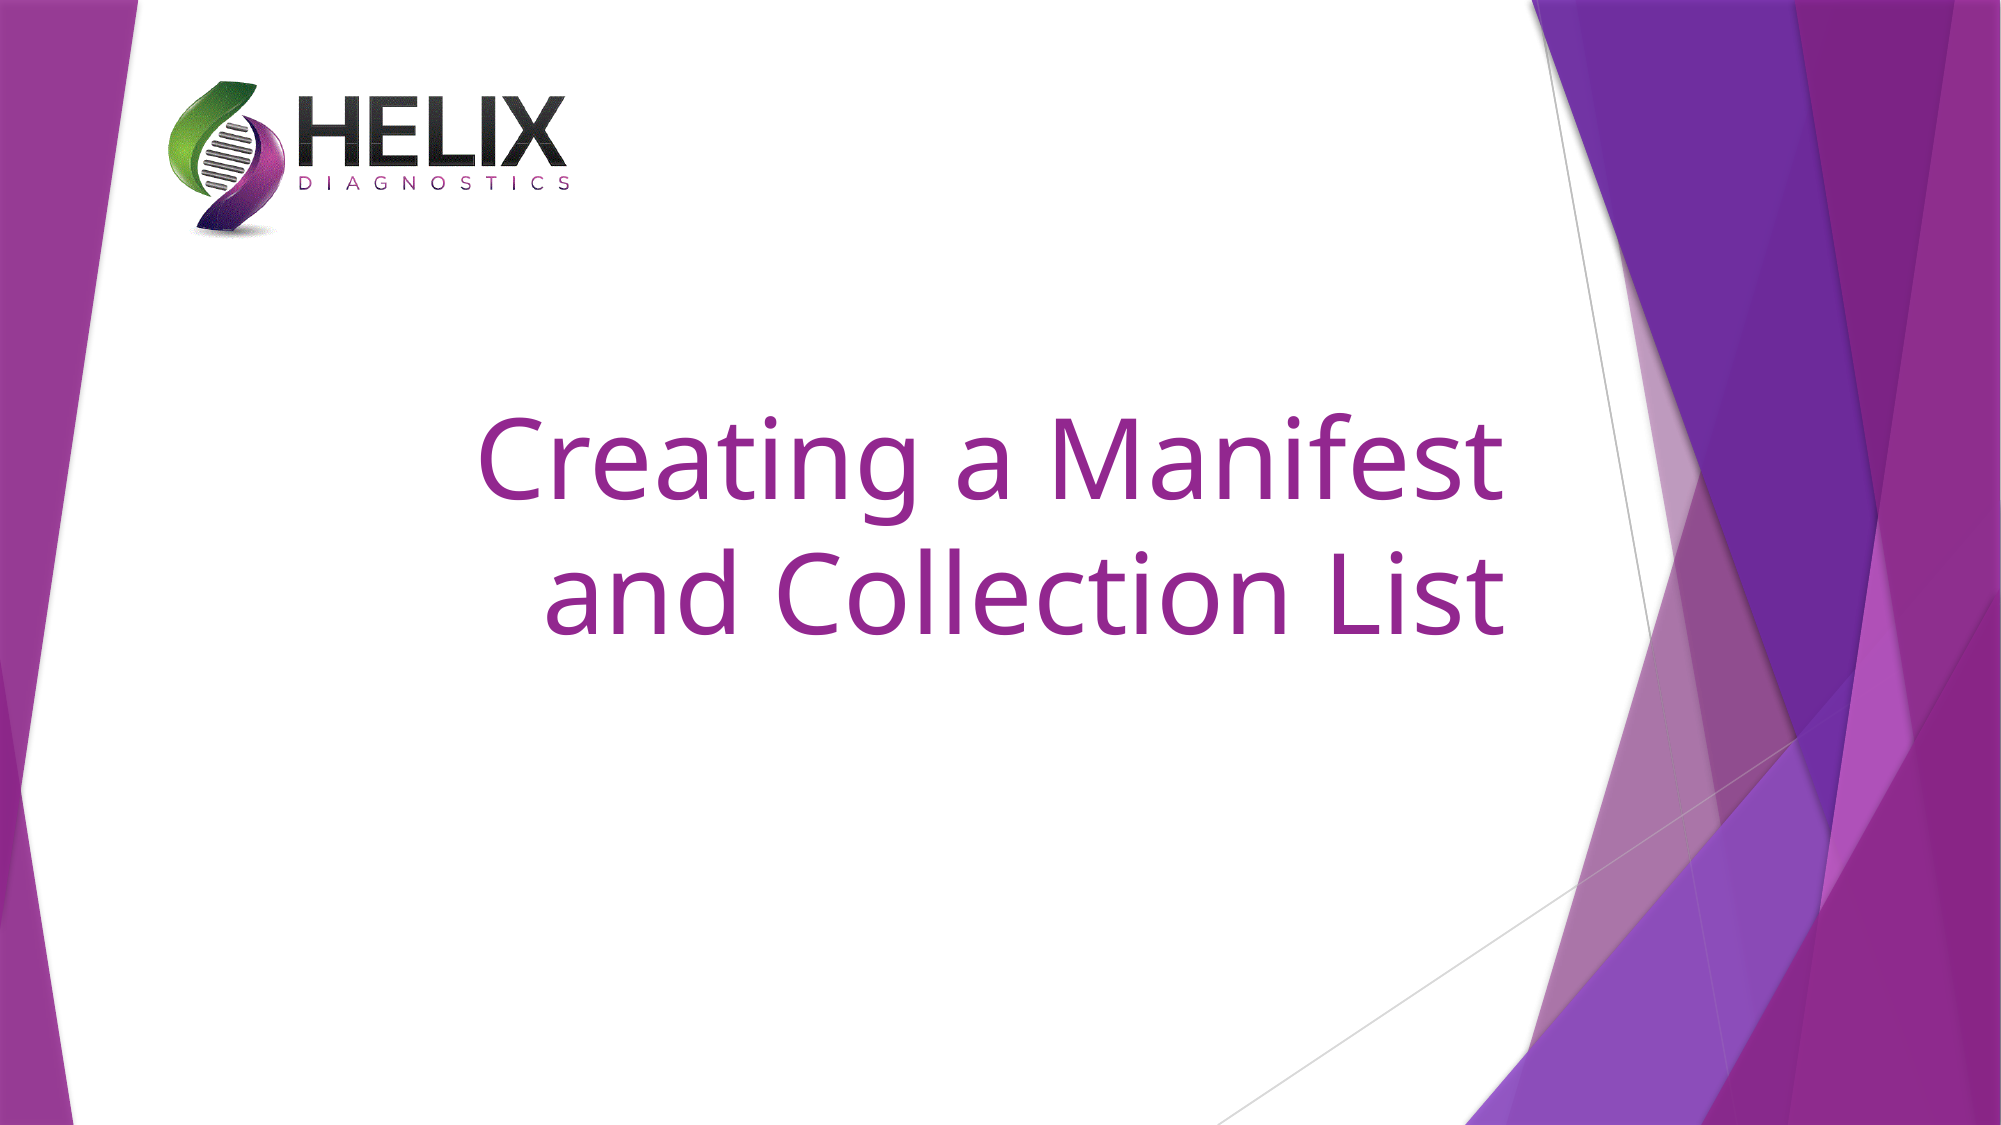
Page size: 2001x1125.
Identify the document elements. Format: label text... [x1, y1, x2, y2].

picture [155, 62, 589, 244]
title Creating a Manifest and Collection List [247, 394, 1522, 665]
